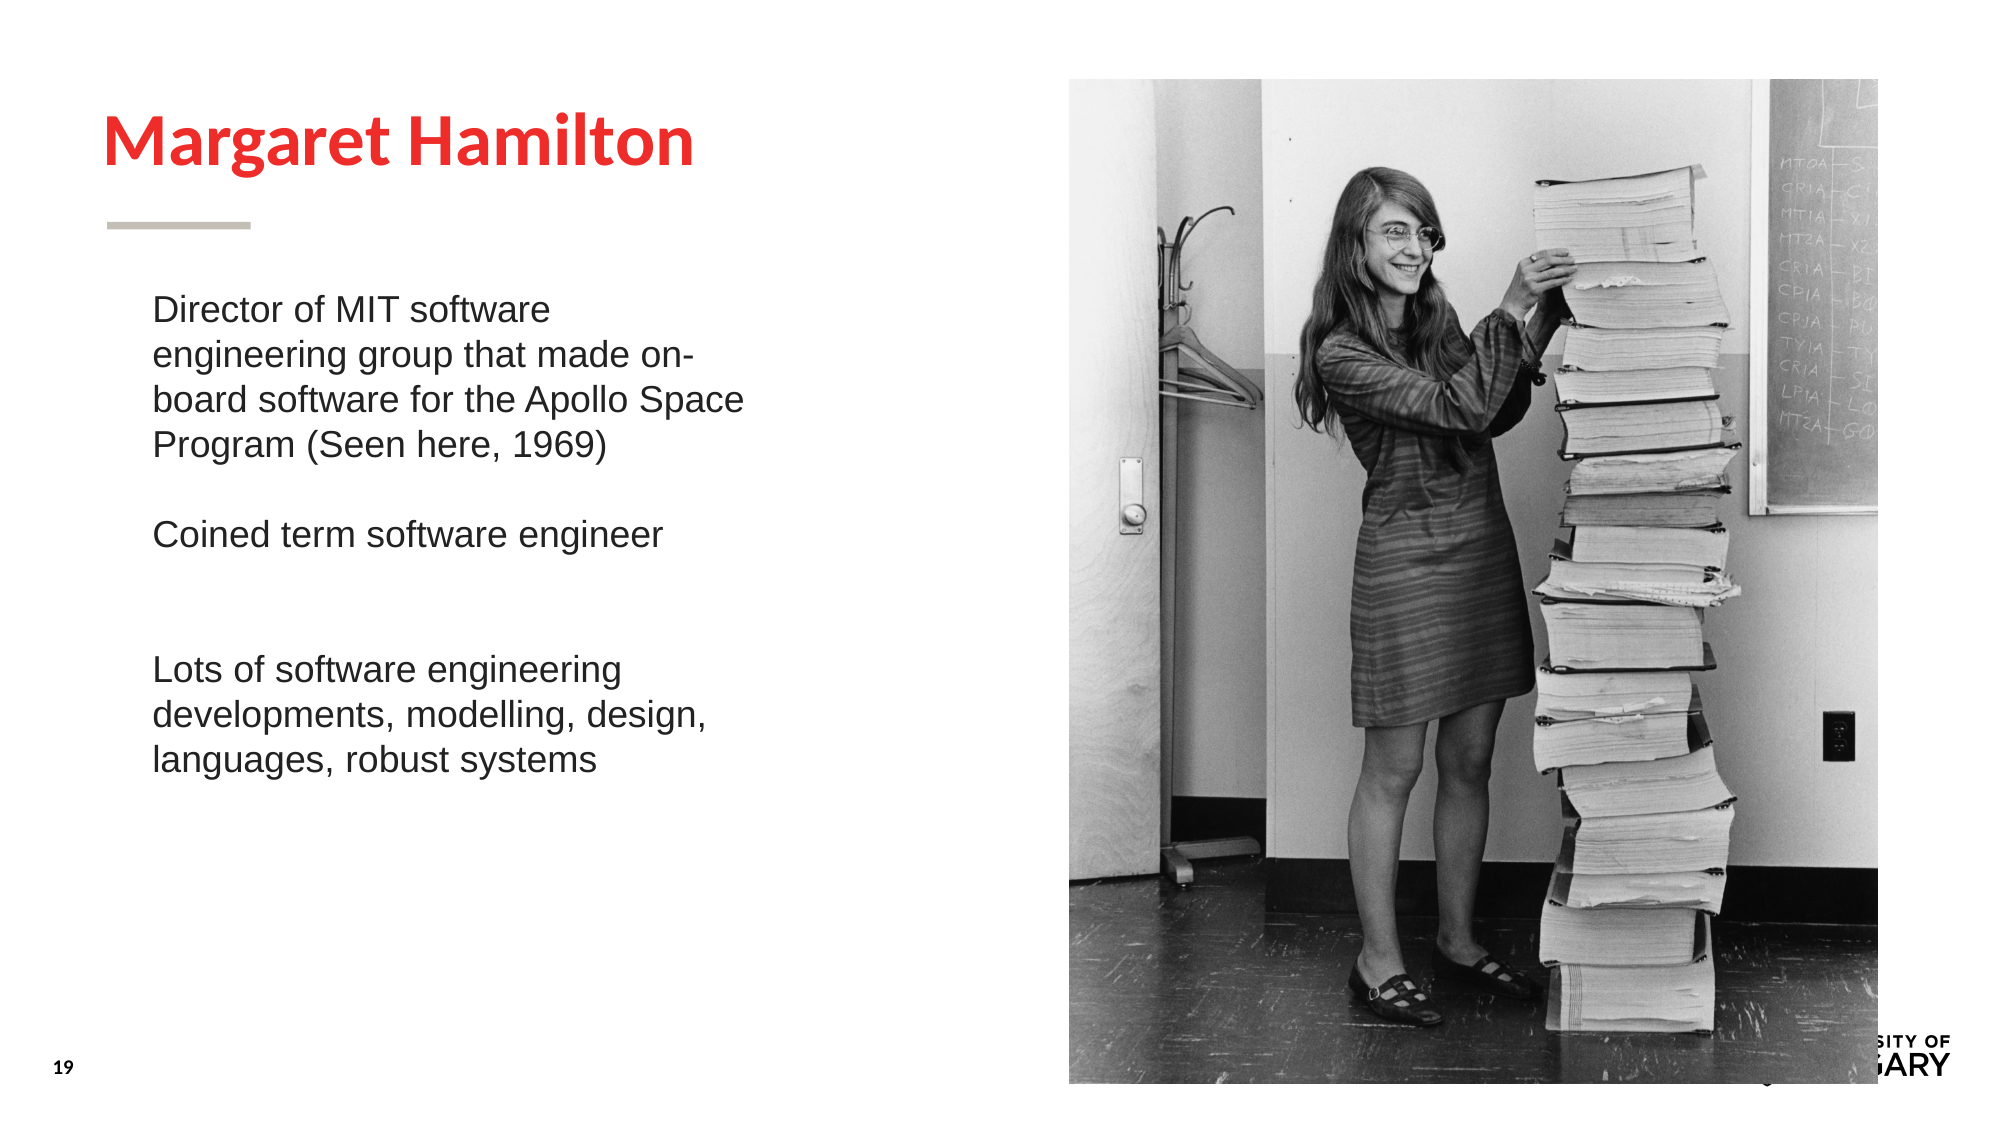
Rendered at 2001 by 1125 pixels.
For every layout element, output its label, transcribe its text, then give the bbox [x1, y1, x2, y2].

text_box Director of MIT software engineering group that made on-board software for the Apollo Space Program (Seen here, 1969) Coined term software engineer Lots of software engineering developments, modelling, design, languages, robust systems [137, 277, 771, 922]
picture [1069, 79, 1973, 1099]
title Margaret Hamilton [87, 60, 1774, 222]
